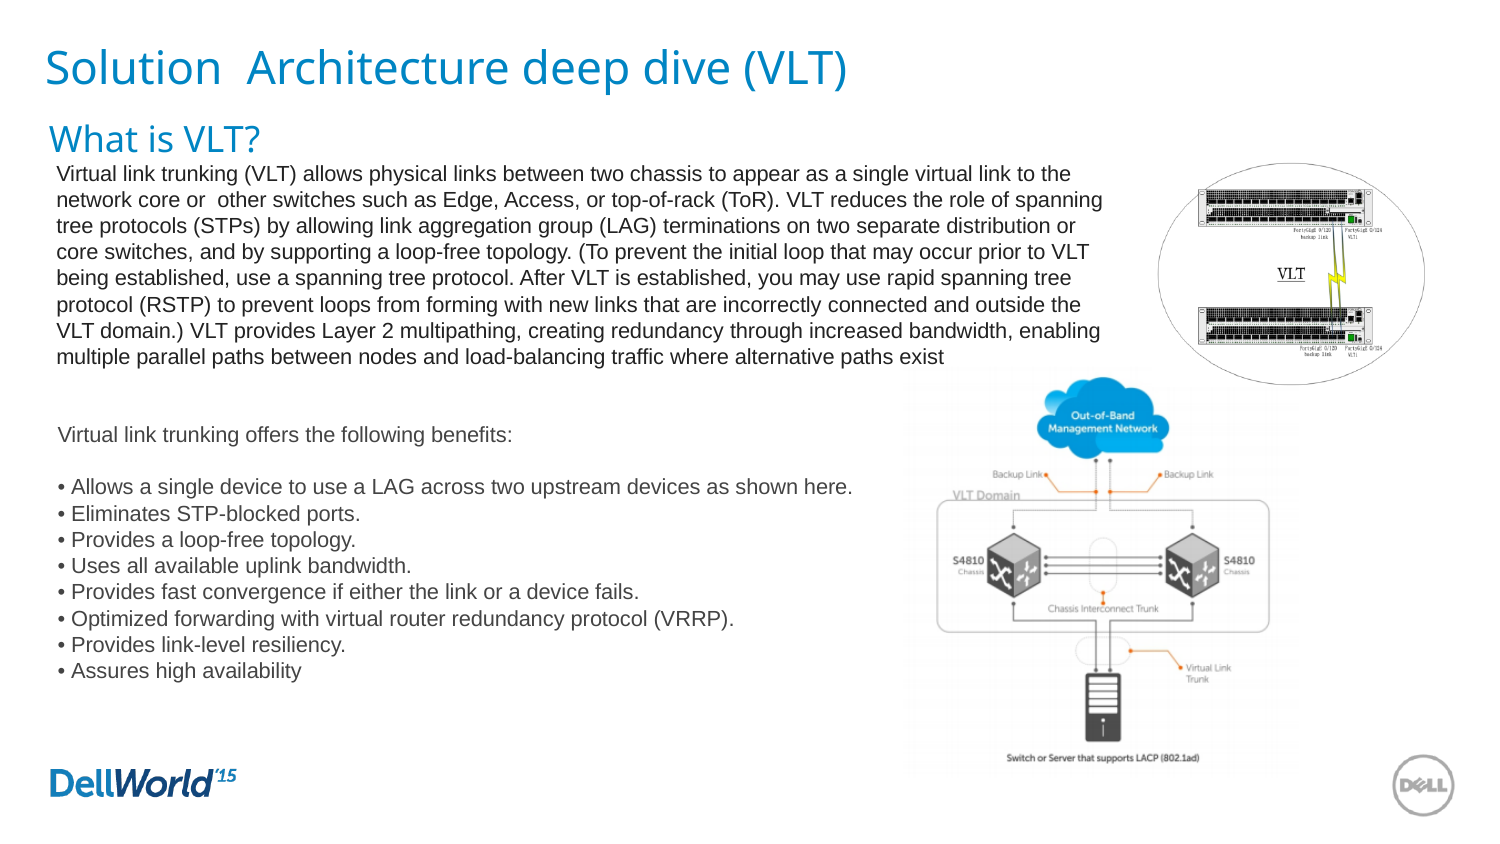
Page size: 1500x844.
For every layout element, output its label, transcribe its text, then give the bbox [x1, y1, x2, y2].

text_box Virtual link trunking offers the following benefits: • Allows a single device to use a LAG across two upstream devices as shown here. • Eliminates STP-blocked ports. • Provides a loop-free topology. • Uses all available uplink bandwidth. • Provides fast convergence if either the link or a device fails. • Optimized forwarding with virtual router redundancy protocol (VRRP). • Provides link-level resiliency. • Assures high availability [42, 413, 879, 691]
picture [29, 735, 261, 829]
picture [902, 157, 1433, 779]
text_box What is VLT? [48, 121, 401, 151]
title Solution Architecture deep dive (VLT) [44, 44, 1351, 150]
text_box Virtual link trunking (VLT) allows physical links between two chassis to appear as a single virtual link to the network core or other switches such as Edge, Access, or top-of-rack (ToR). VLT reduces the role of spanning tree protocols (STPs) by allowing link aggregation group (LAG) terminations on two separate distribution or core switches, and by supporting a loop-free topology. (To prevent the initial loop that may occur prior to VLT being established, use a spanning tree protocol. After VLT is established, you may use rapid spanning tree protocol (RSTP) to prevent loops from forming with new links that are incorrectly connected and outside the VLT domain.) VLT provides Layer 2 multipathing, creating redundancy through increased bandwidth, enabling multiple parallel paths between nodes and load-balancing traffic where alternative paths exist [41, 151, 1130, 377]
picture [1384, 746, 1462, 824]
